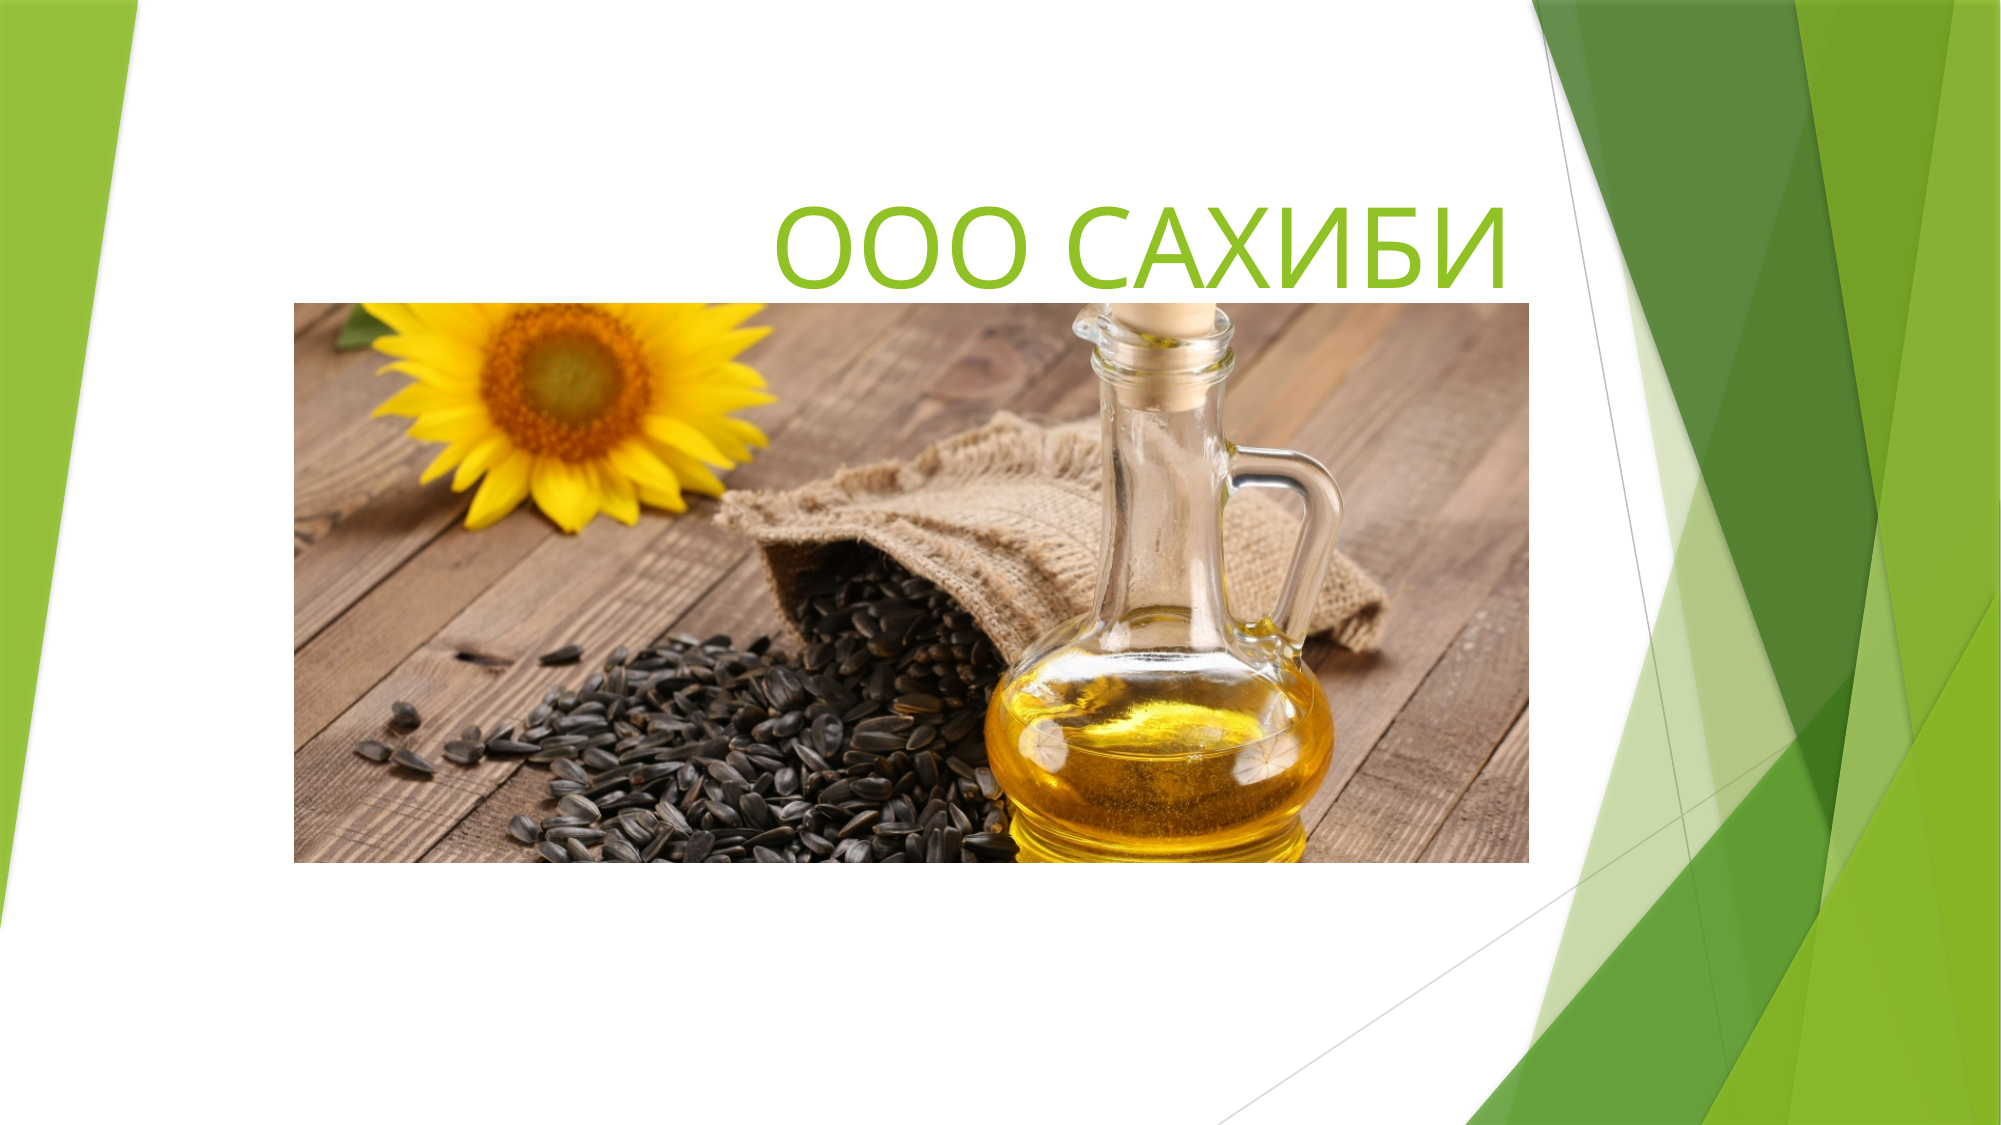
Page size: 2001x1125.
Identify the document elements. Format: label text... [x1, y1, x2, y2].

picture [294, 303, 1530, 863]
title ООО САХИБИ [254, 48, 1529, 319]
